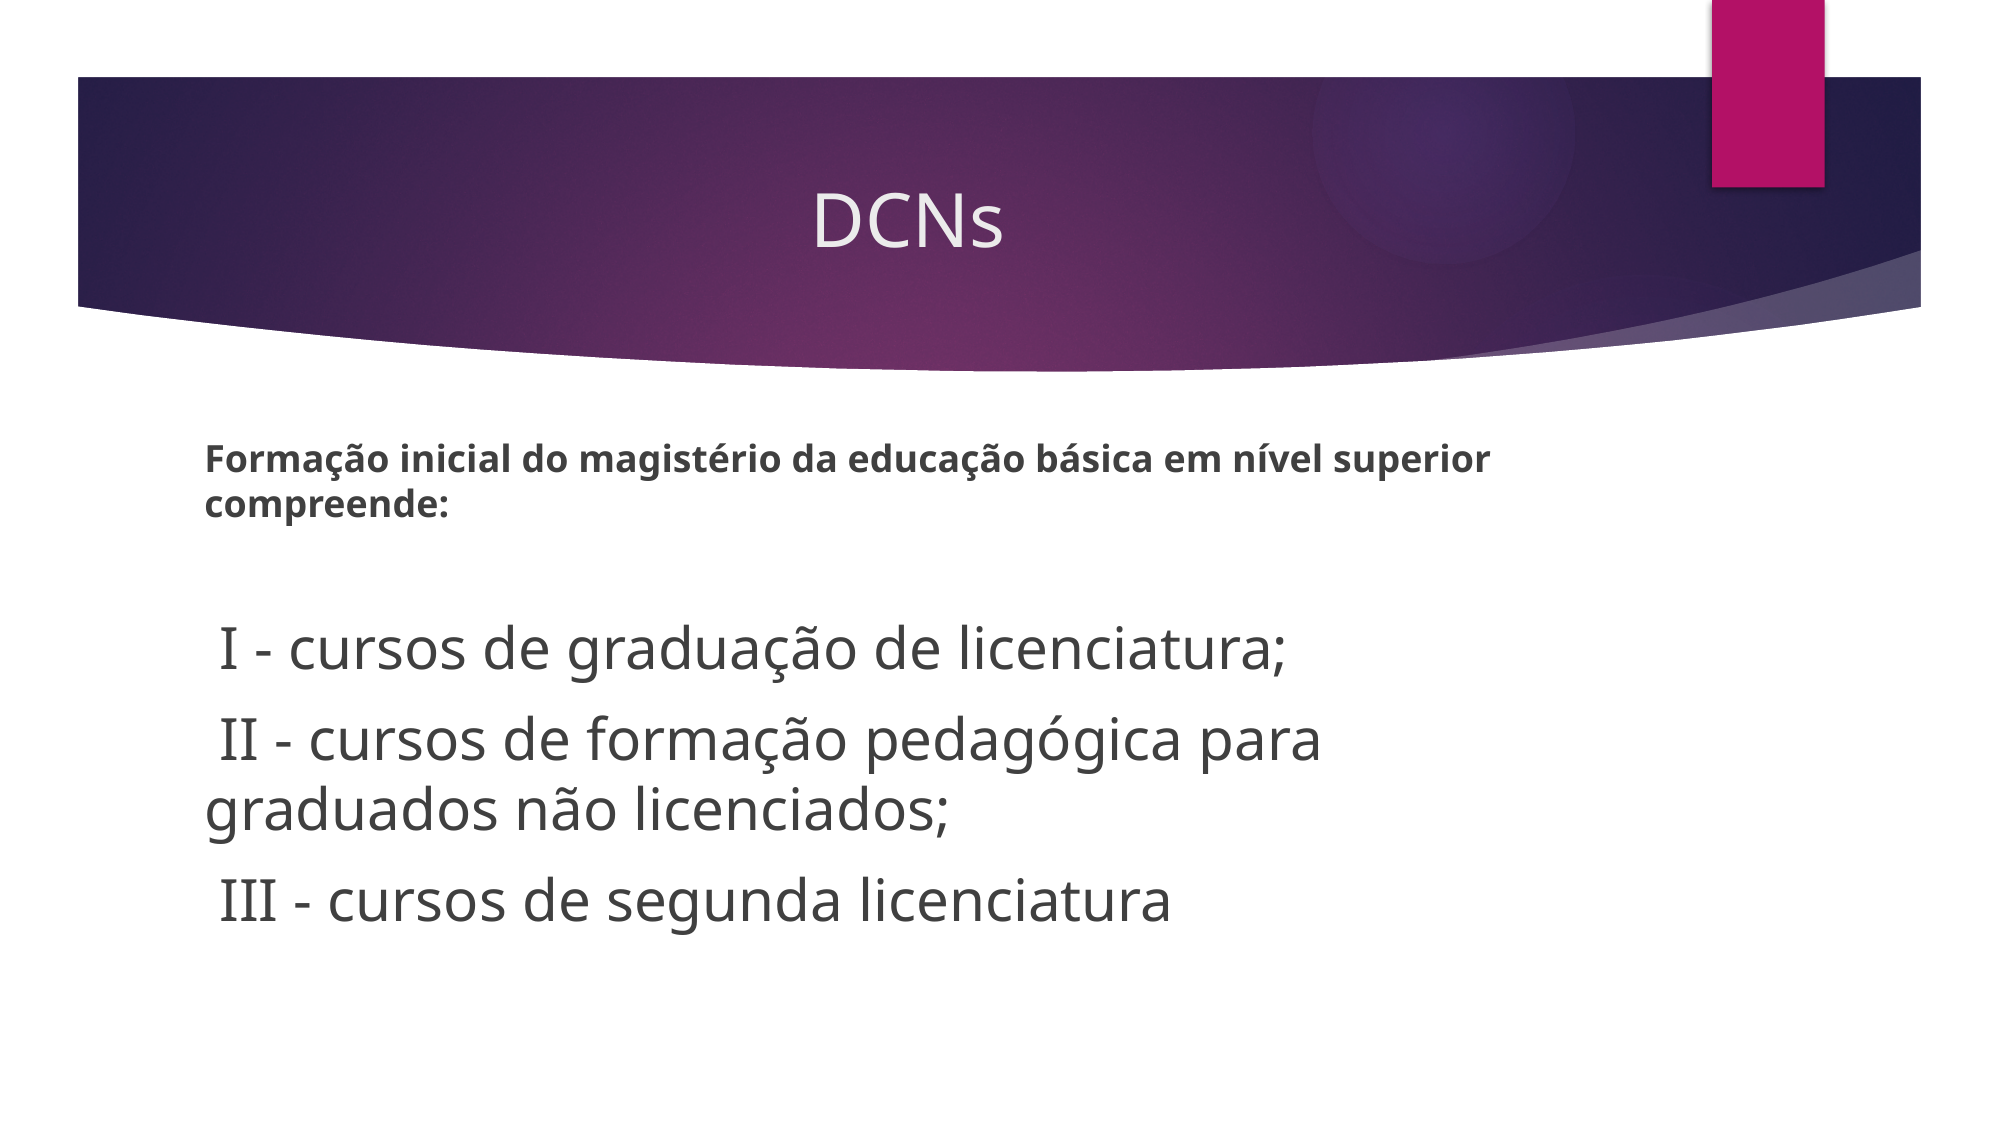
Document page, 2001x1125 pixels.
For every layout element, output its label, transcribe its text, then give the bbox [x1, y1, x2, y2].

list Formação inicial do magistério da educação básica em nível superior compreende: I - cursos de graduação de licenciatura; II - cursos de formação pedagógica para graduados não licenciados; III - cursos de segunda licenciatura [189, 427, 1638, 988]
title DCNs [189, 159, 1627, 276]
